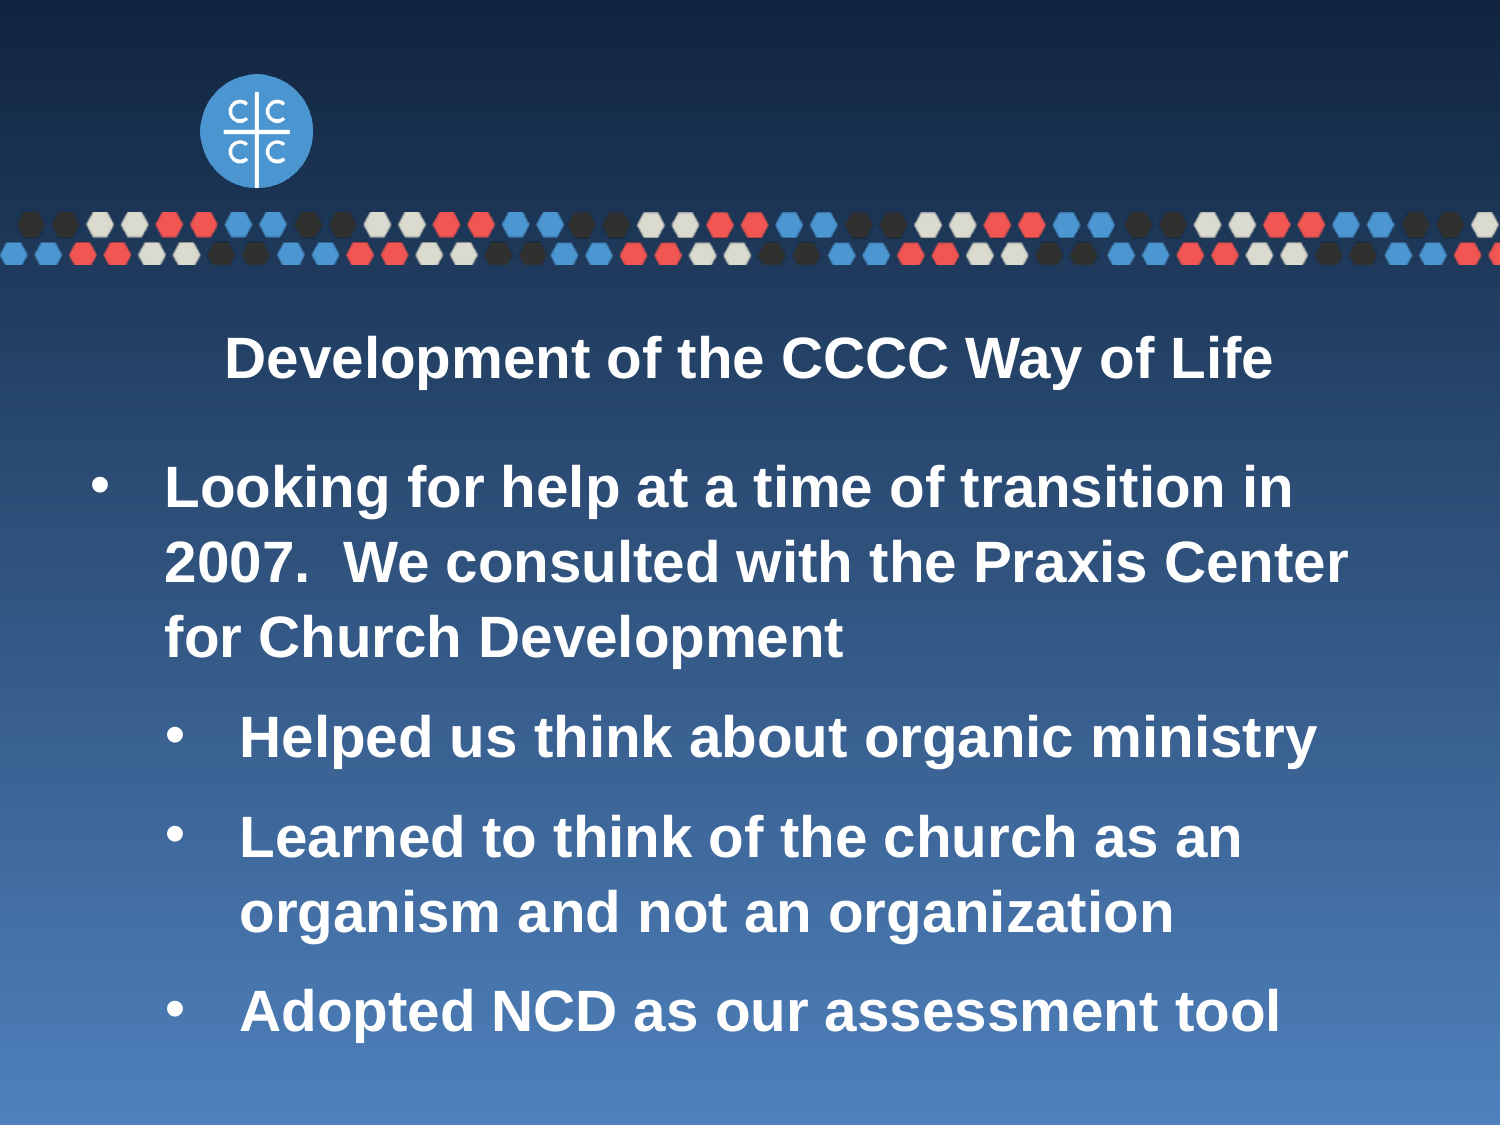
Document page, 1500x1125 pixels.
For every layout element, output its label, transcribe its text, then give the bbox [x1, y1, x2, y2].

text_box Looking for help at a time of transition in 2007. We consulted with the Praxis Center for Church Development Helped us think about organic ministry Learned to think of the church as an organism and not an organization Adopted NCD as our assessment tool [75, 437, 1450, 1051]
picture [200, 74, 313, 188]
text_box Development of the CCCC Way of Life [74, 312, 1425, 418]
